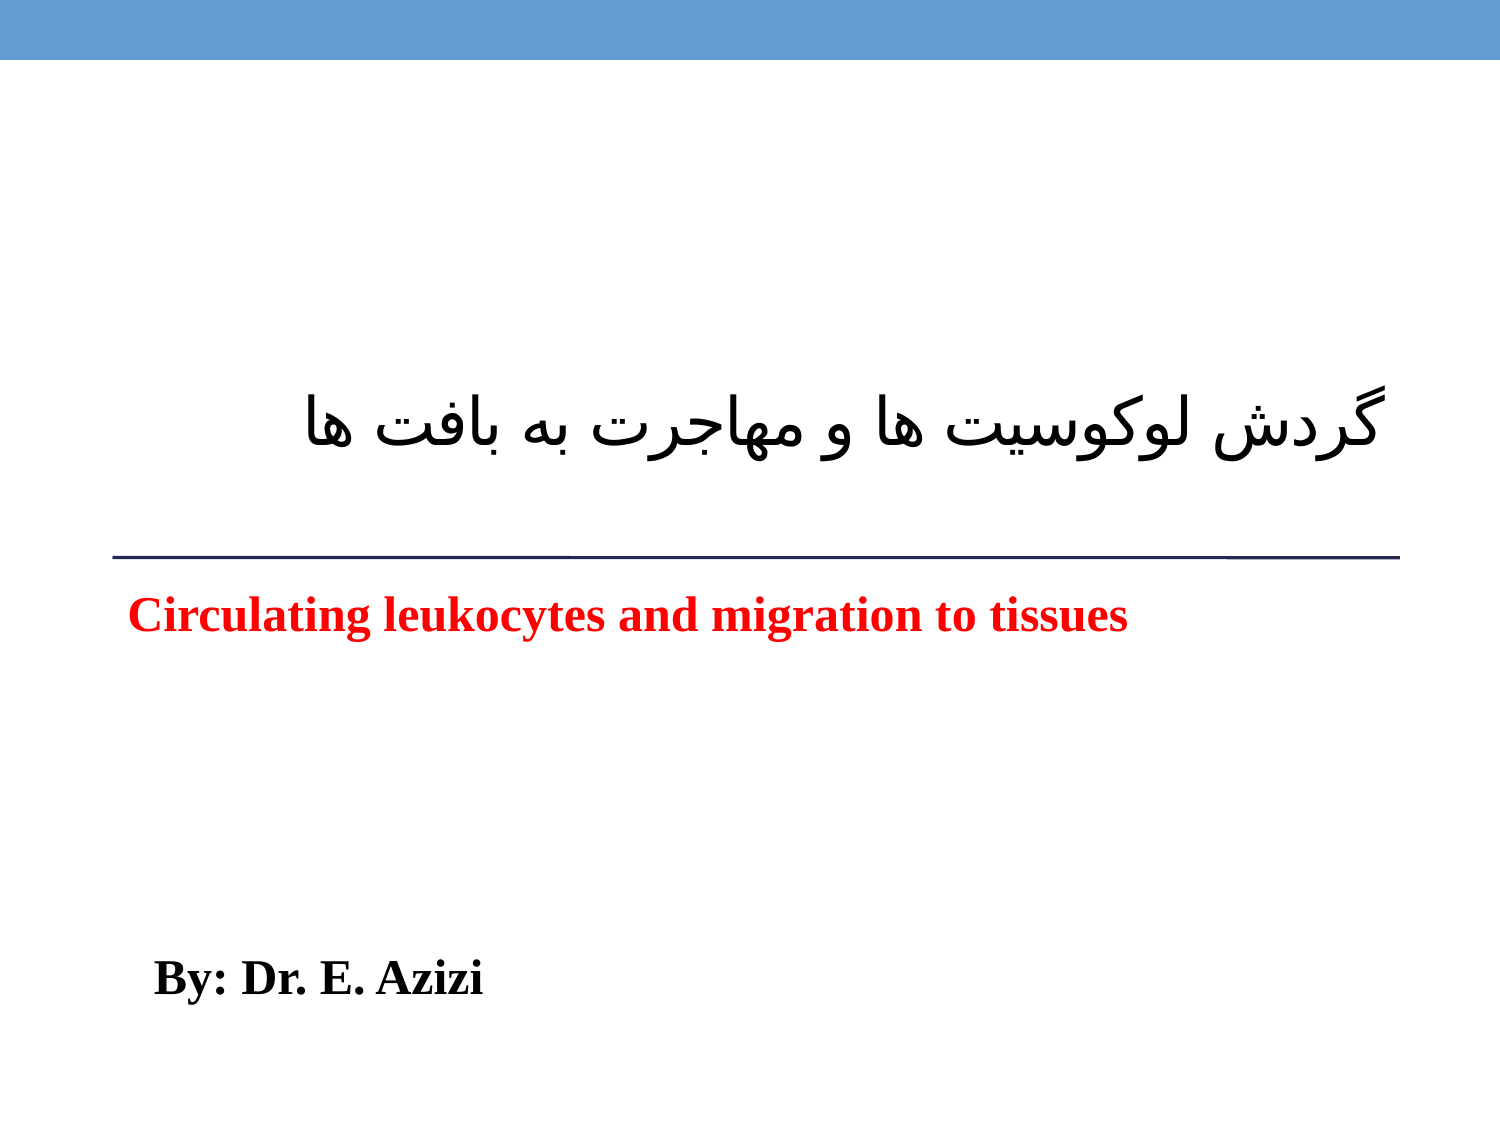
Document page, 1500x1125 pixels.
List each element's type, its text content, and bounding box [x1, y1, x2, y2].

text_box Circulating leukocytes and migration to tissues [112, 574, 1400, 649]
text_box By: Dr. E. Azizi [139, 937, 499, 1013]
title گردش لوکوسیت ها و مهاجرت به بافت ها [112, 149, 1400, 467]
